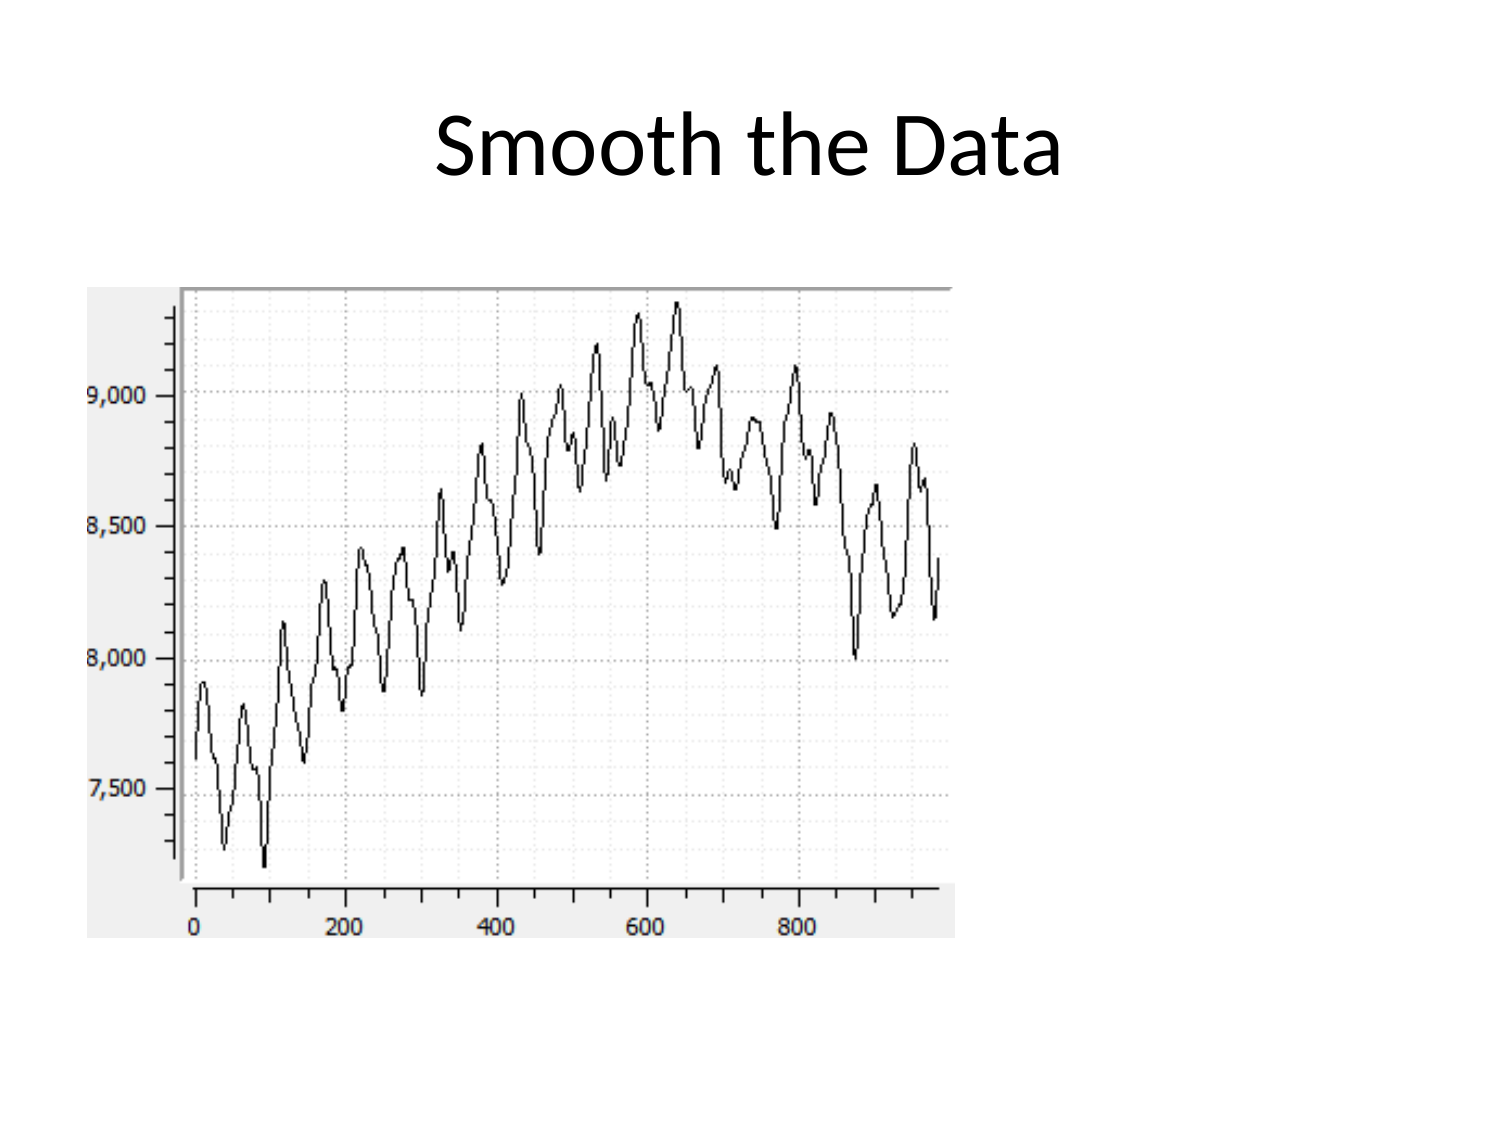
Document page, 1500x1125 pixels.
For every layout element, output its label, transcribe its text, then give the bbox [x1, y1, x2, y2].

picture [87, 287, 955, 938]
title Smooth the Data [75, 45, 1425, 233]
